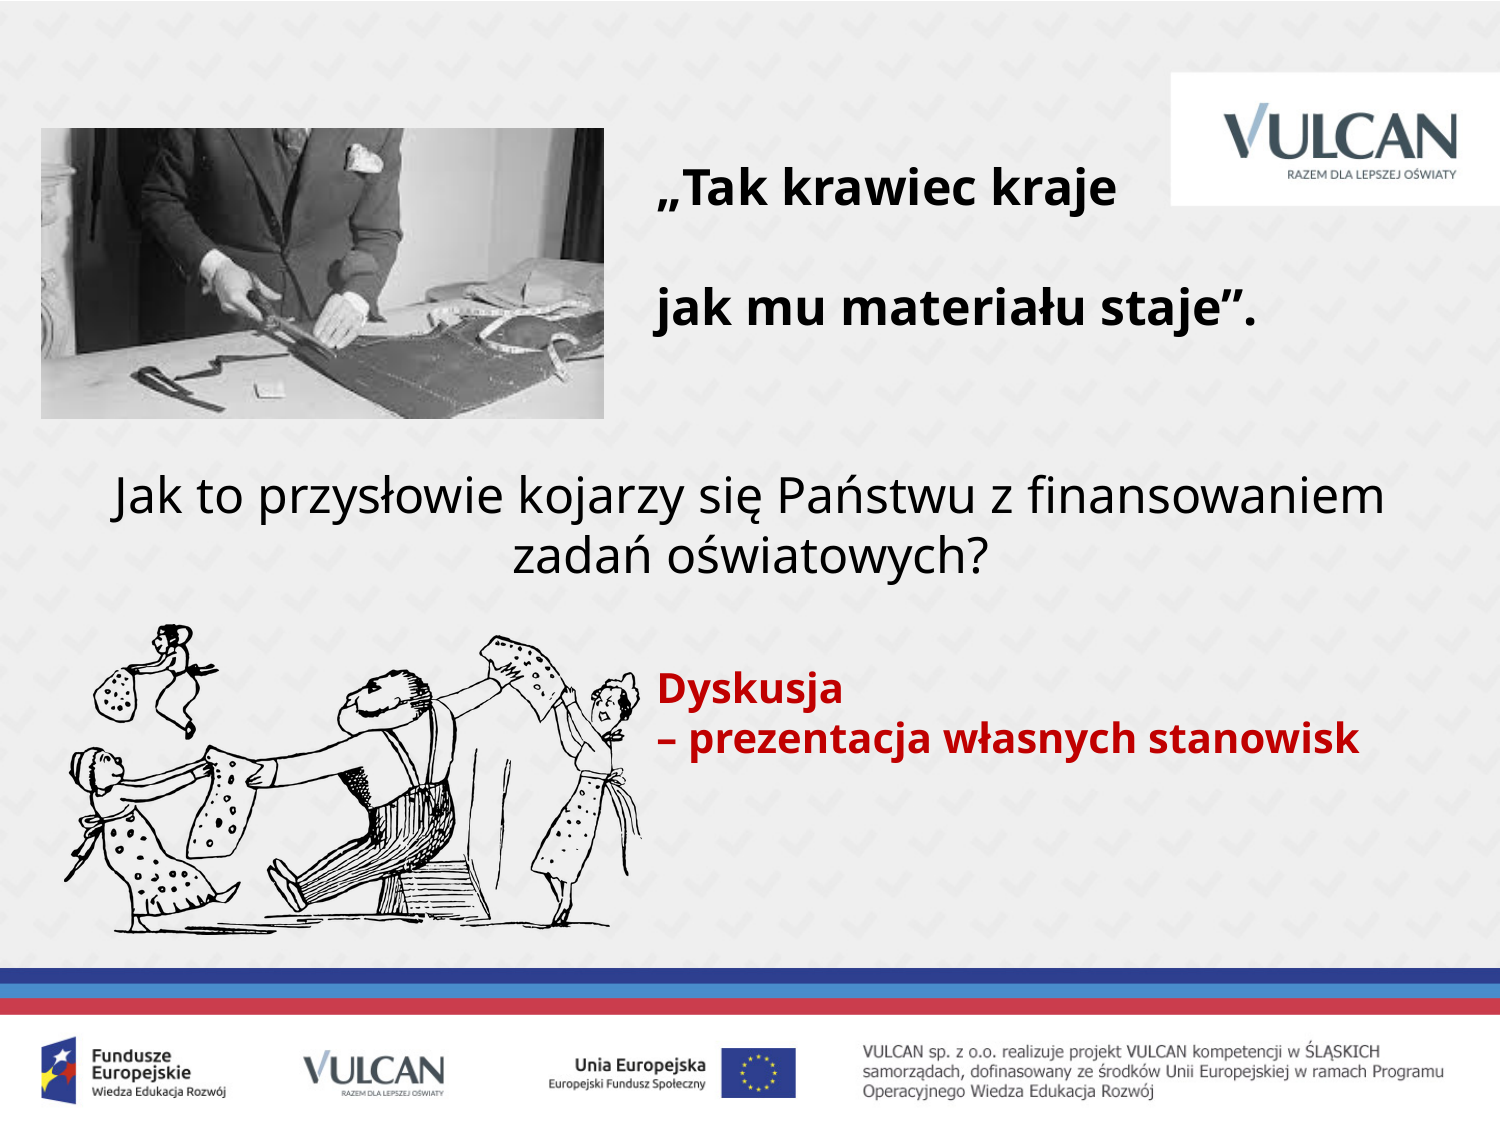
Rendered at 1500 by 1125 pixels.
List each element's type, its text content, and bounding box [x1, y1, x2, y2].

picture [0, 1, 1500, 1124]
text_box Dyskusja – prezentacja własnych stanowisk [647, 654, 1500, 830]
text_box Jak to przysłowie kojarzy się Państwu z finansowaniem zadań oświatowych? [44, 456, 1471, 591]
text_box „Tak krawiec kraje jak mu materiału staje”. [641, 148, 1424, 393]
